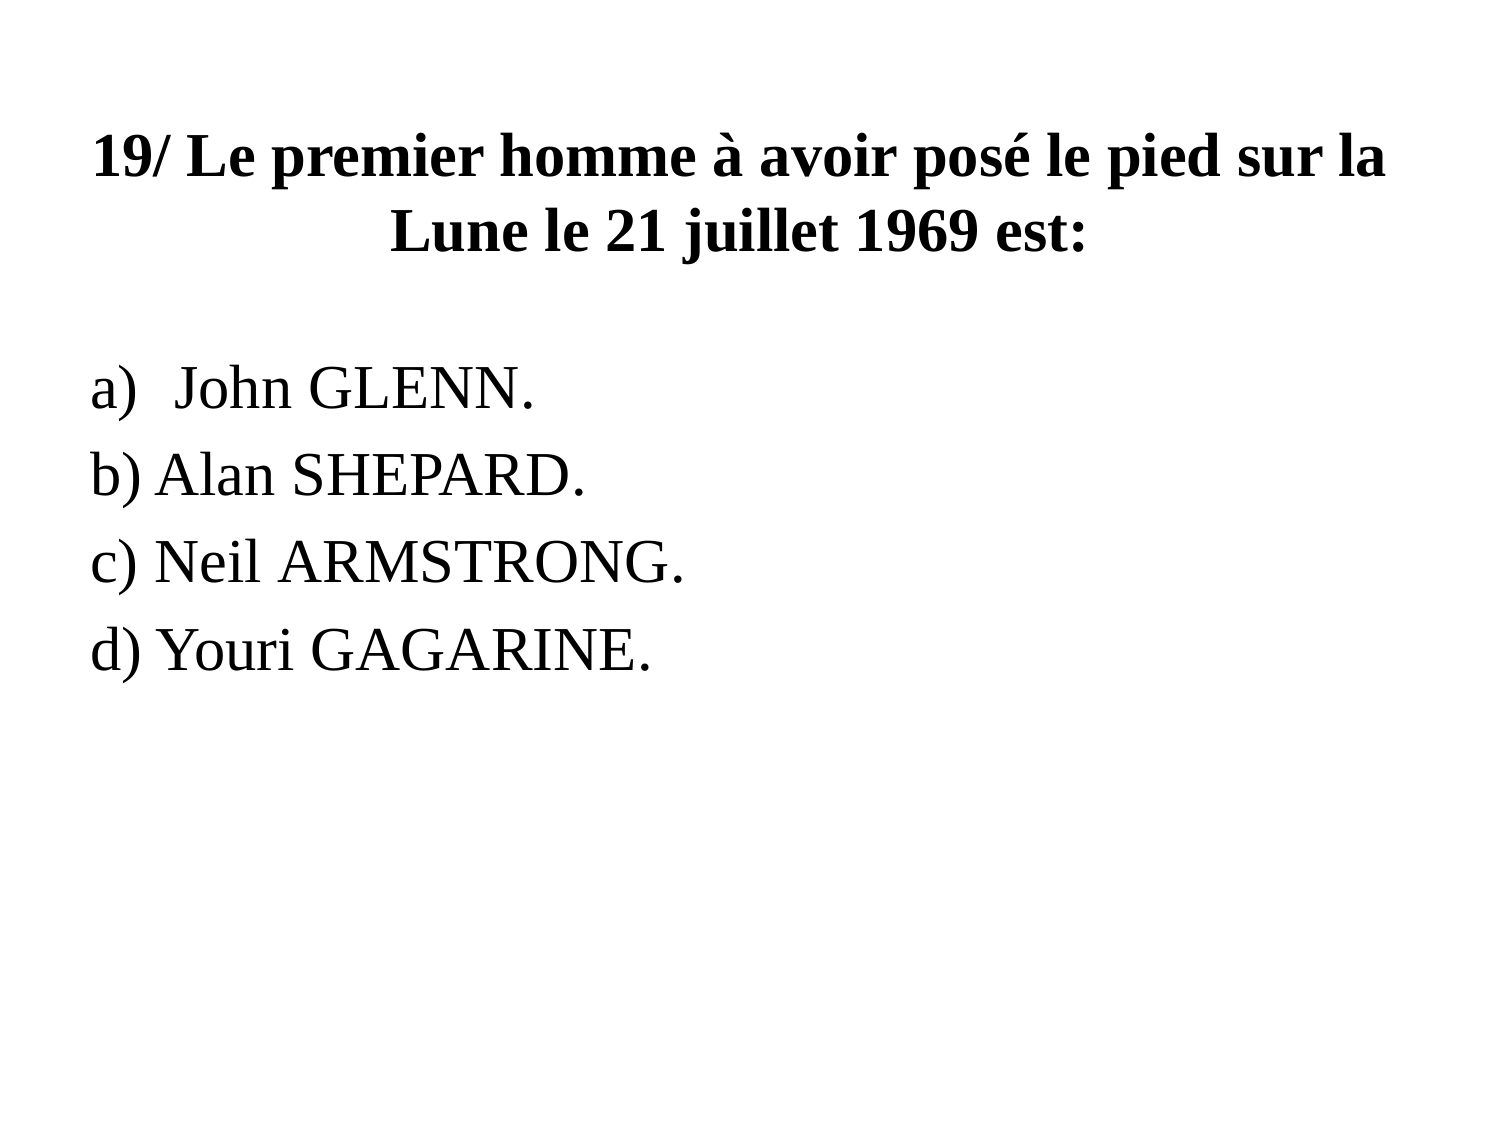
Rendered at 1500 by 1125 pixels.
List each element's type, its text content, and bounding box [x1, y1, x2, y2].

list John Glenn. b) Alan Shepard. c) Neil Armstrong. d) Youri Gagarine. [75, 338, 1365, 1005]
title 19/ Le premier homme à avoir posé le pied sur la Lune le 21 juillet 1969 est: [64, 30, 1415, 348]
